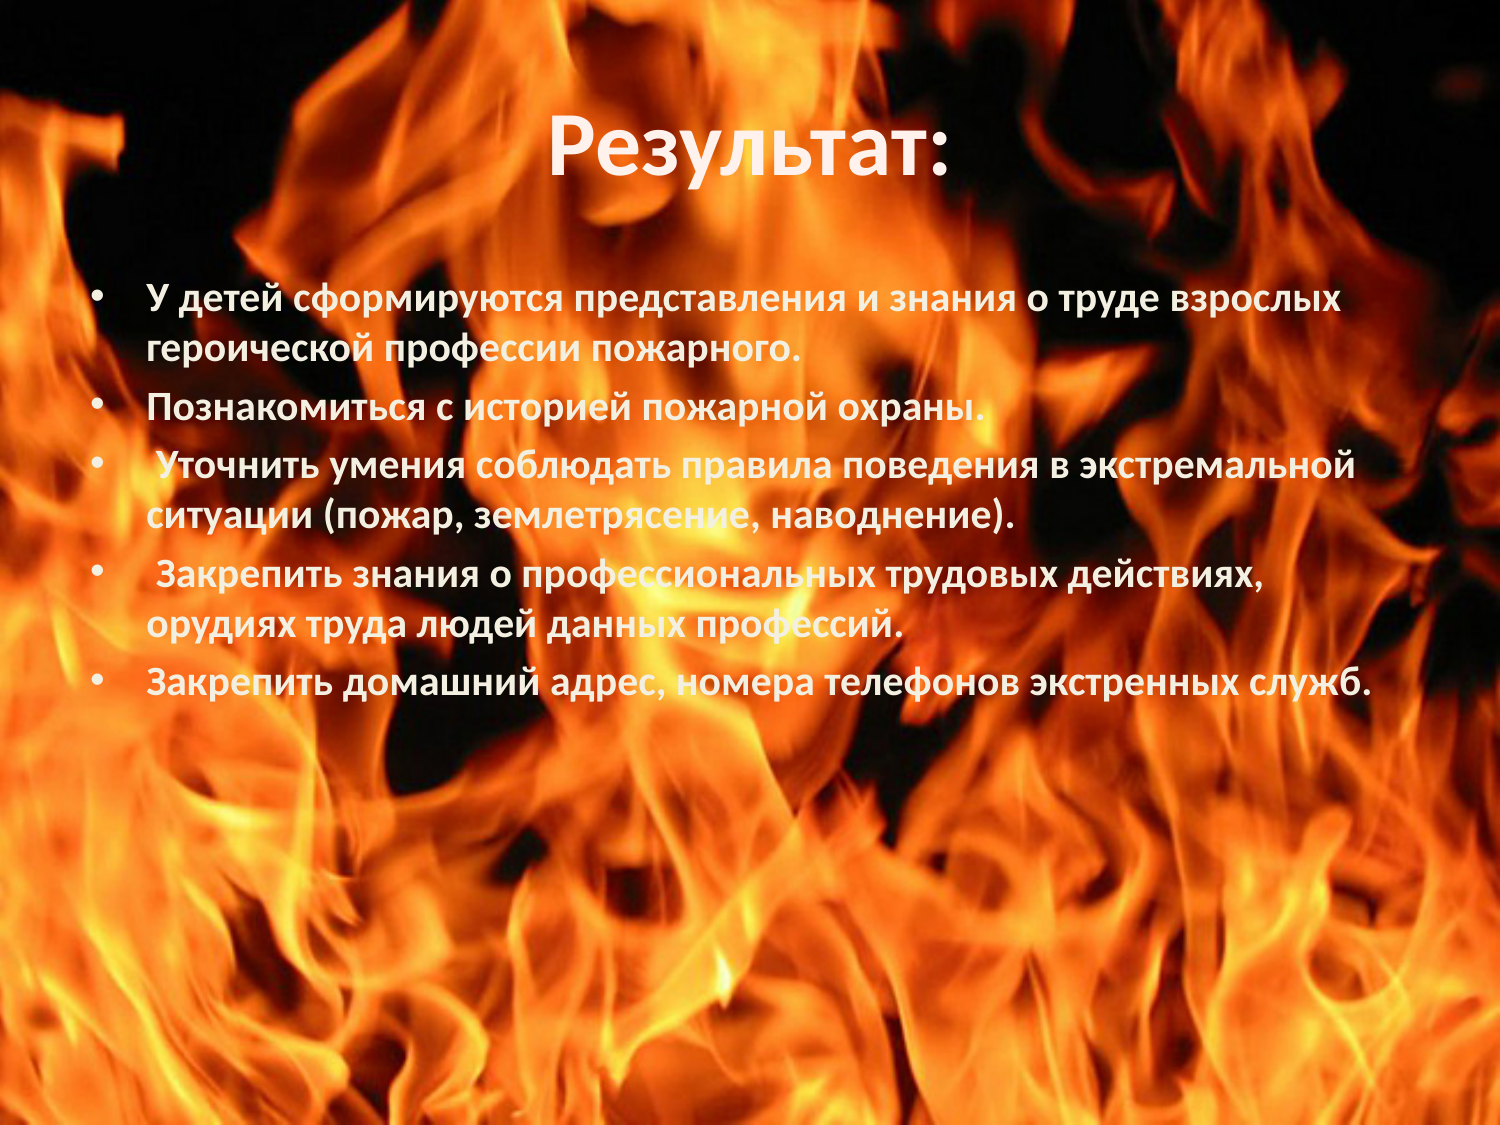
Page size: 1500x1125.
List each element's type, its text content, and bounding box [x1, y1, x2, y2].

title Результат: [75, 45, 1425, 233]
list У детей сформируются представления и знания о труде взрослых героической профессии пожарного. Познакомиться с историей пожарной охраны. Уточнить умения соблюдать правила поведения в экстремальной ситуации (пожар, землетрясение, наводнение). Закрепить знания о профессиональных трудовых действиях, орудиях труда людей данных профессий. Закрепить домашний адрес, номера телефонов экстренных служб. [75, 262, 1425, 1005]
picture [0, 0, 1500, 1125]
